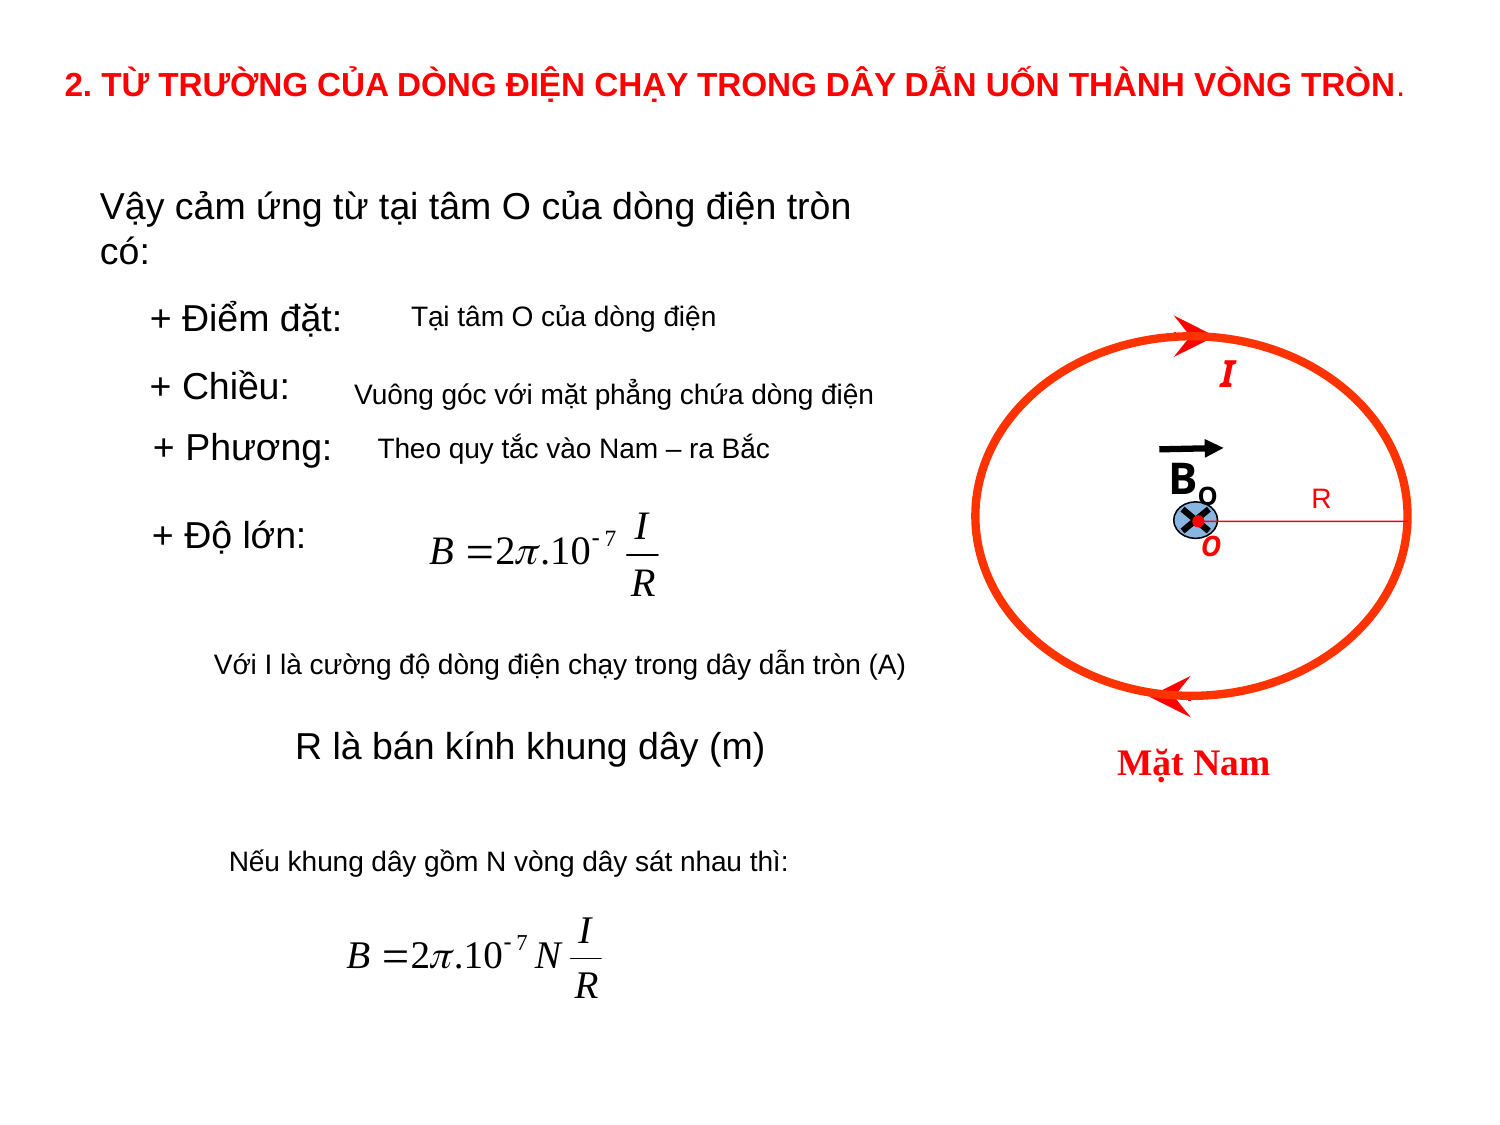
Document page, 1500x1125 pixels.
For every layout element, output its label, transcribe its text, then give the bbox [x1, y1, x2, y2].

text_box Tại tâm O của dòng điện [396, 290, 1061, 340]
text_box + Phương: [138, 415, 364, 476]
text_box + Điểm đặt: [135, 286, 397, 347]
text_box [421, 500, 668, 606]
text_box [975, 336, 1408, 792]
text_box Theo quy tắc vào Nam – ra Bắc [363, 423, 975, 472]
text_box Với I là cường độ dòng điện chạy trong dây dẫn tròn (A) [198, 639, 975, 688]
text_box Vuông góc với mặt phẳng chứa dòng điện [339, 369, 975, 418]
text_box + Chiều: [134, 354, 320, 415]
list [339, 906, 610, 1008]
text_box Vậy cảm ứng từ tại tâm O của dòng điện tròn có: [85, 174, 922, 280]
text_box 2. TỪ TRƯỜNG CỦA DÒNG ĐIỆN CHẠY TRONG DÂY DẪN UỐN THÀNH VÒNG TRÒN. [49, 55, 1450, 111]
text_box R là bán kính khung dây (m) [280, 714, 872, 775]
text_box + Độ lớn: [137, 503, 334, 563]
text_box Nếu khung dây gồm N vòng dây sát nhau thì: [214, 836, 1027, 885]
